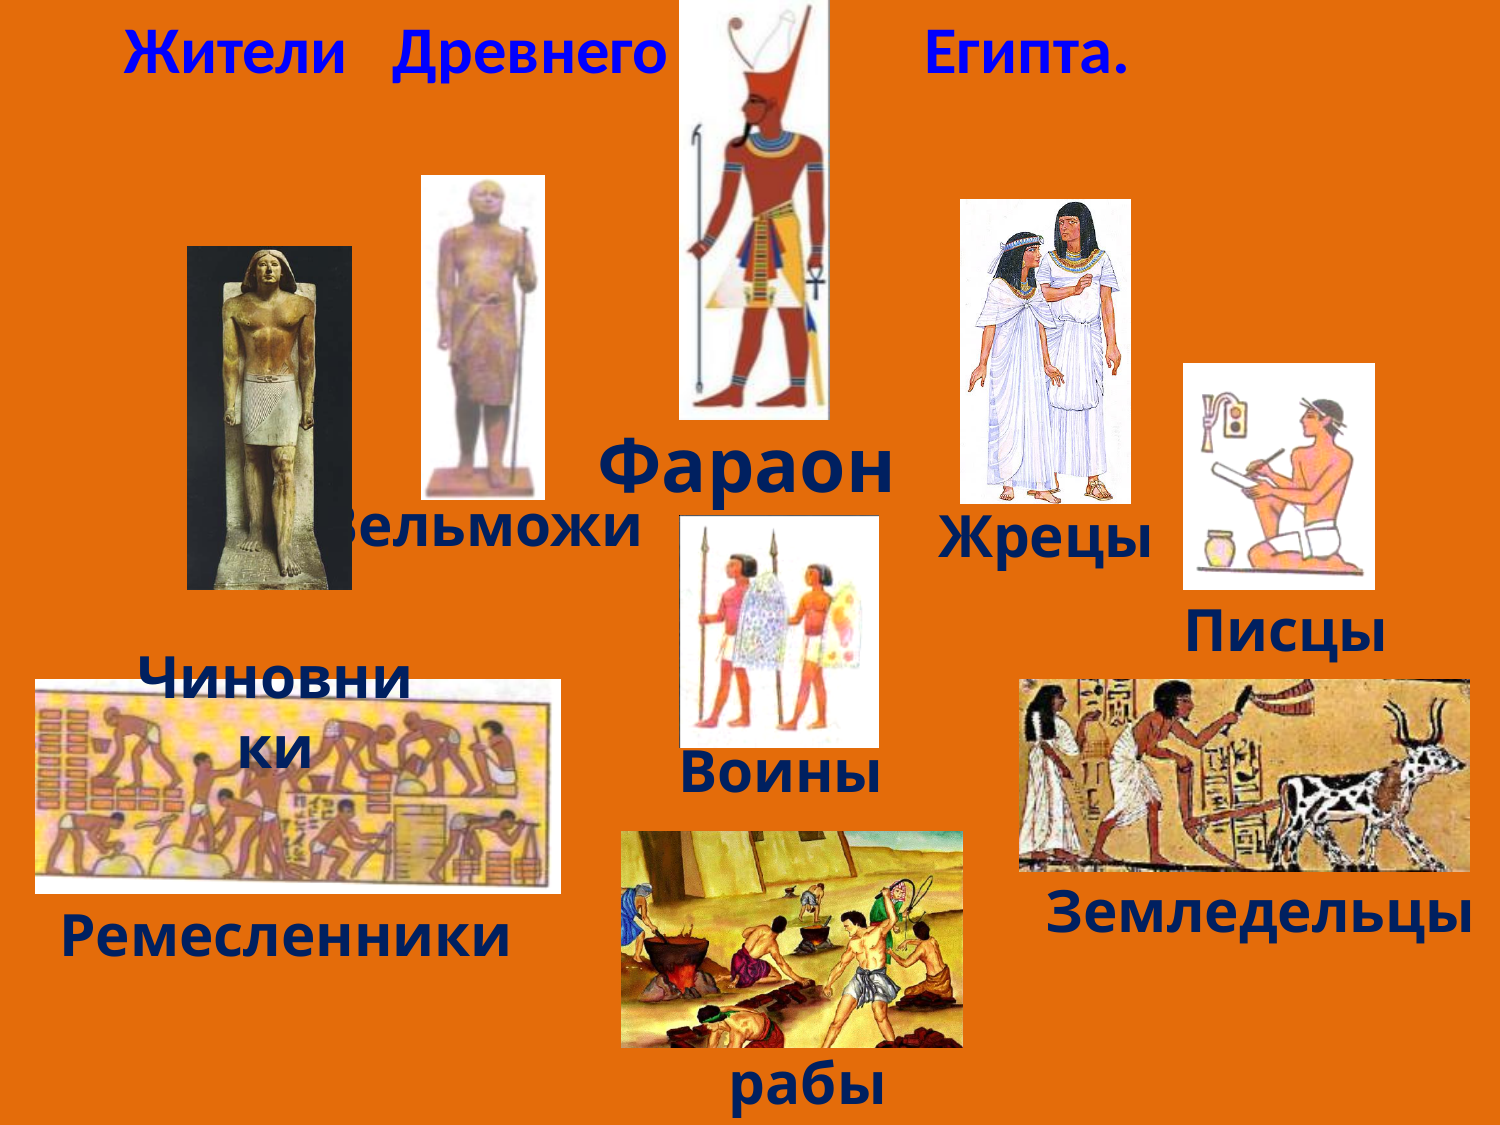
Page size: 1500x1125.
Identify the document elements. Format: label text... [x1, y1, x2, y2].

picture [421, 175, 545, 501]
text_box Чиновники [117, 562, 434, 678]
picture [960, 198, 1131, 505]
text_box Вельможи [355, 480, 659, 566]
text_box Жители Древнего Египта. [830, 0, 1149, 95]
picture [620, 831, 963, 1048]
picture [679, 515, 880, 749]
text_box Фараон [582, 410, 912, 515]
picture [679, 0, 830, 420]
text_box Жрецы [908, 492, 1169, 577]
text_box Писцы [1168, 585, 1403, 671]
picture [187, 245, 352, 590]
text_box Воины [663, 726, 899, 812]
text_box Жители Древнего Египта. [35, 0, 677, 95]
text_box Ремесленники [44, 904, 528, 976]
text_box рабы [691, 1055, 914, 1124]
picture [1019, 679, 1470, 872]
picture [34, 679, 561, 895]
picture [1183, 362, 1376, 590]
text_box Земледельцы [1031, 867, 1491, 952]
